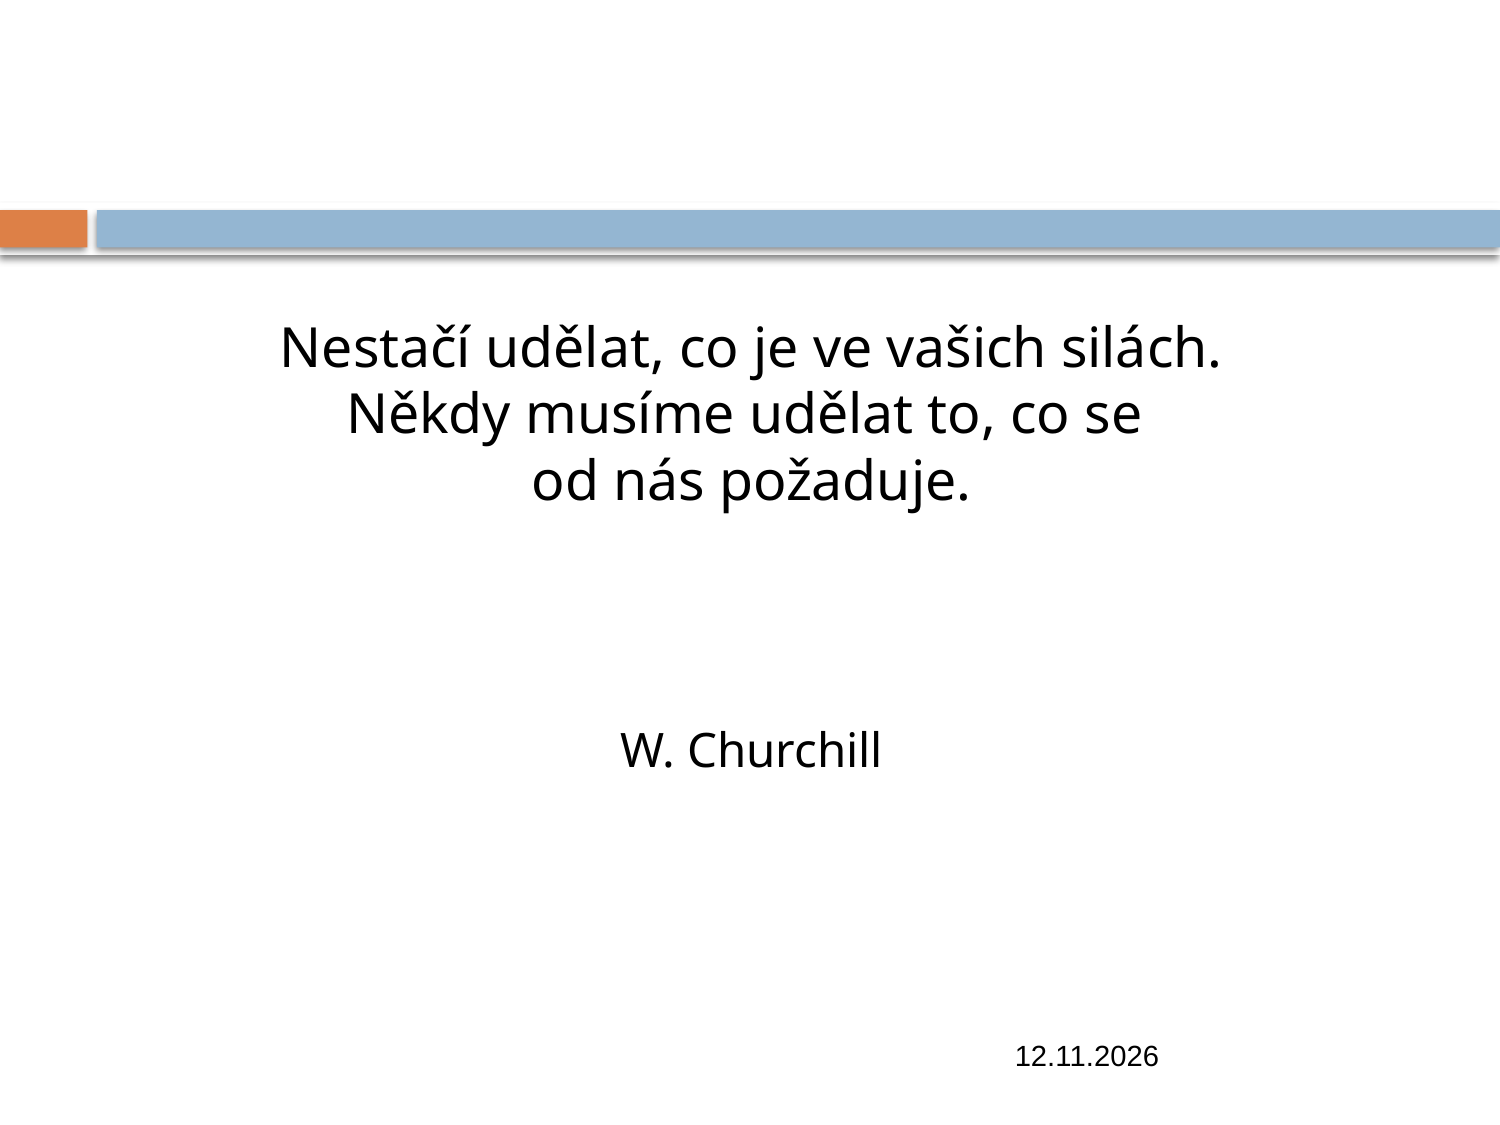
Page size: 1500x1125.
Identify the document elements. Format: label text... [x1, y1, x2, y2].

title Nestačí udělat, co je ve vašich silách. Někdy musíme udělat to, co se od nás požaduje. W. Churchill [76, 302, 1427, 787]
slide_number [999, 1025, 1438, 1085]
